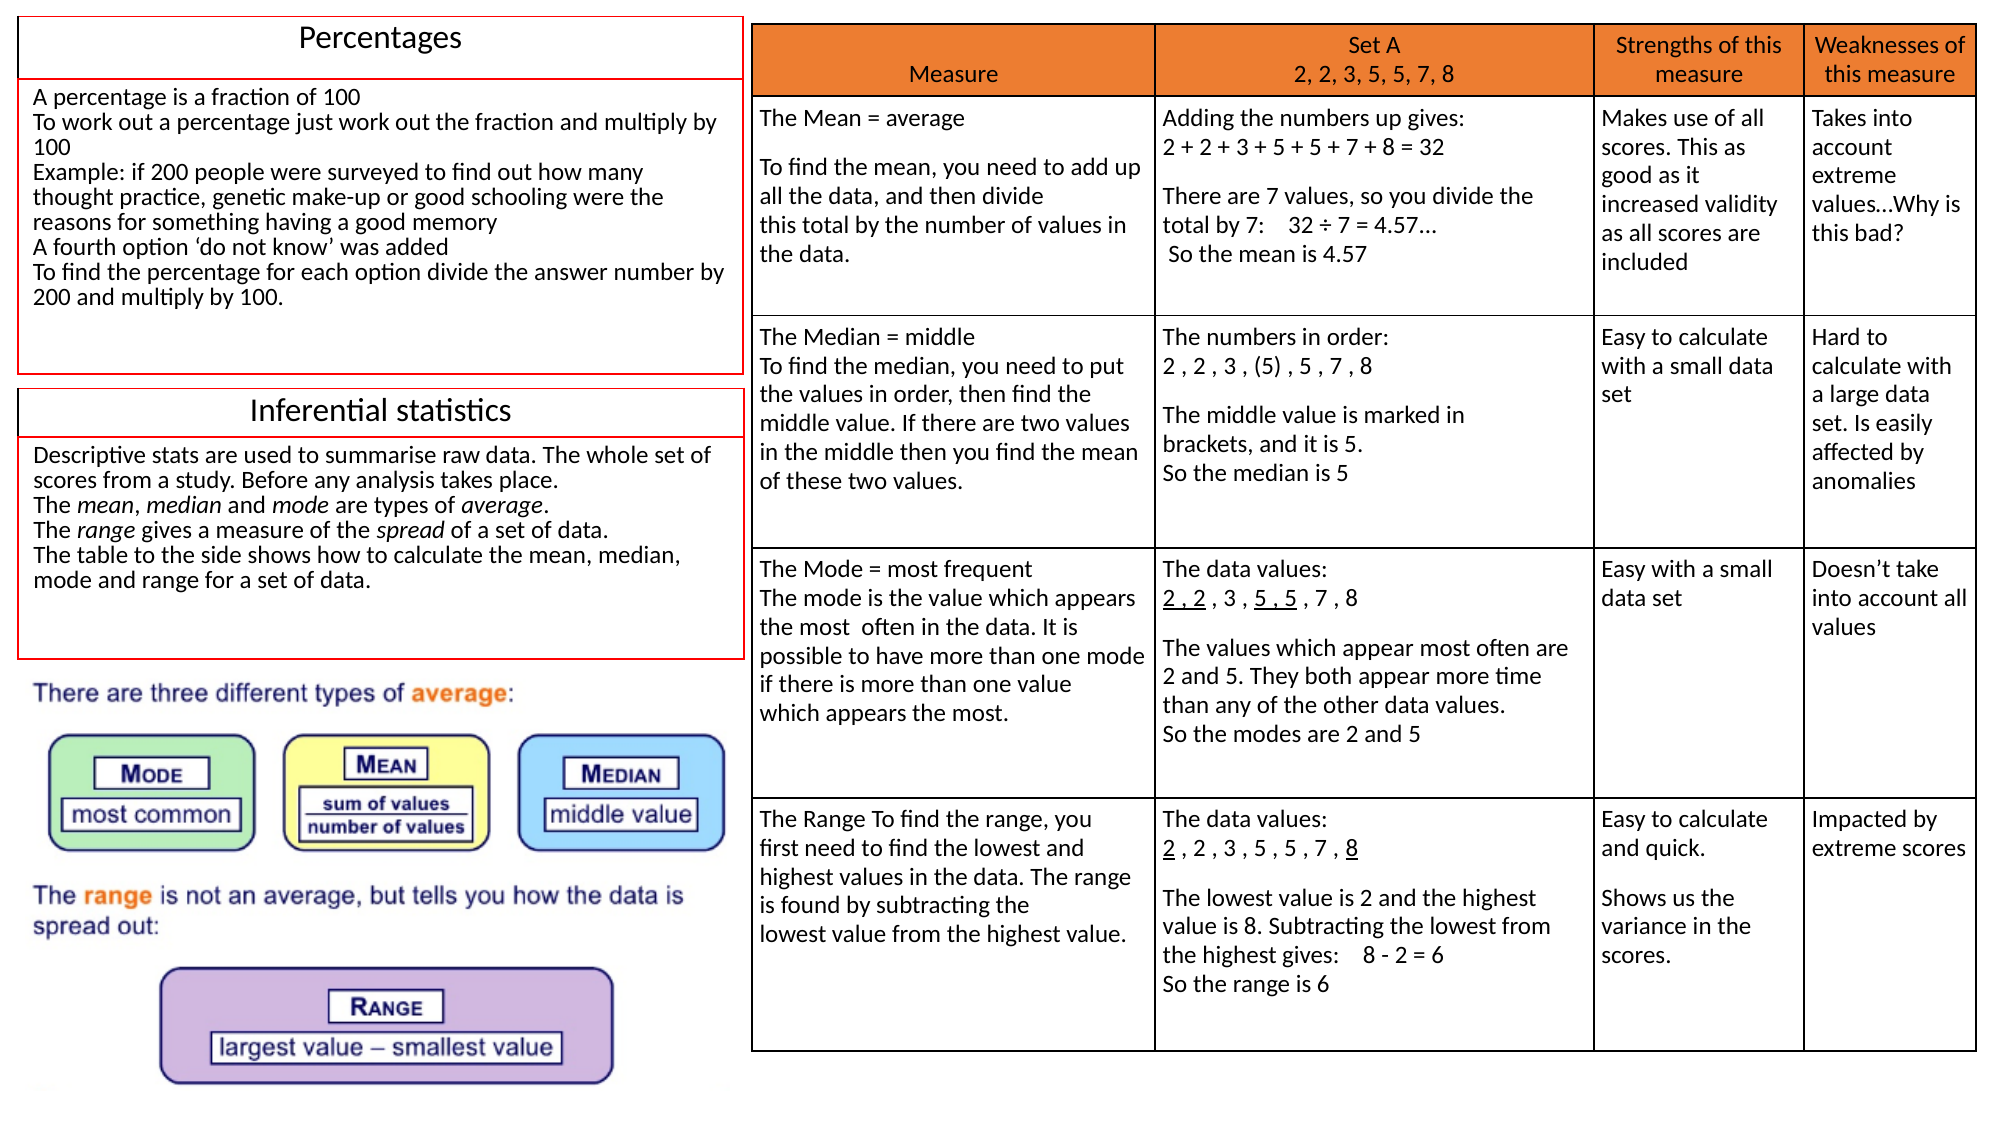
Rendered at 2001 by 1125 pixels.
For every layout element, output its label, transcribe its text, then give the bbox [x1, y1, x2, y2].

table_header Measure [753, 25, 1154, 95]
table_header Strengths of this measure [1595, 25, 1803, 95]
table_header Inferential statistics [19, 389, 743, 436]
table_cell Easy to calculate and quick. Shows us the variance in the scores. [1595, 799, 1803, 1050]
table_cell The Mean = average To find the mean, you need to add up all the data, and then divide this total by the number of values in the data. [753, 97, 1154, 315]
table_cell Takes into account extreme values…Why is this bad? [1805, 97, 1975, 315]
table_header Set A 2, 2, 3, 5, 5, 7, 8 [1156, 25, 1593, 95]
table_cell Descriptive stats are used to summarise raw data. The whole set of scores from a study. Before any analysis takes place. The mean, median and mode are types of average. The range gives a measure of the spread of a set of data. The table to the side shows how to calculate the mean, median, mode and range for a set of data. [19, 438, 743, 658]
table_cell A percentage is a fraction of 100 To work out a percentage just work out the fraction and multiply by 100 Example: if 200 people were surveyed to find out how many thought practice, genetic make-up or good schooling were the reasons for something having a good memory A fourth option ‘do not know’ was added To find the percentage for each option divide the answer number by 200 and multiply by 100. [19, 80, 742, 373]
table_cell Adding the numbers up gives: 2 + 2 + 3 + 5 + 5 + 7 + 8 = 32 There are 7 values, so you divide the total by 7: 32 ÷ 7 = 4.57... So the mean is 4.57 [1156, 97, 1593, 315]
picture [25, 674, 730, 1091]
table_cell Impacted by extreme scores [1805, 799, 1975, 1050]
table_cell Easy with a small data set [1595, 549, 1803, 797]
table_header Percentages [19, 17, 742, 78]
table_cell The data values: 2 , 2 , 3 , 5 , 5 , 7 , 8 The values which appear most often are 2 and 5. They both appear more time than any of the other data values. So the modes are 2 and 5 [1156, 549, 1593, 797]
table_cell Hard to calculate with a large data set. Is easily affected by anomalies [1805, 316, 1975, 547]
table_cell Makes use of all scores. This as good as it increased validity as all scores are included [1595, 97, 1803, 315]
table_cell The Median = middle To find the median, you need to put the values in order, then find the middle value. If there are two values in the middle then you find the mean of these two values. [753, 316, 1154, 547]
table_cell The Range To find the range, you first need to find the lowest and highest values in the data. The range is found by subtracting the lowest value from the highest value. [753, 799, 1154, 1050]
table_cell The data values: 2 , 2 , 3 , 5 , 5 , 7 , 8 The lowest value is 2 and the highest value is 8. Subtracting the lowest from the highest gives: 8 - 2 = 6 So the range is 6 [1156, 799, 1593, 1050]
table_cell The numbers in order: 2 , 2 , 3 , (5) , 5 , 7 , 8 The middle value is marked in brackets, and it is 5. So the median is 5 [1156, 316, 1593, 547]
table_cell Easy to calculate with a small data set [1595, 316, 1803, 547]
table_cell Doesn’t take into account all values [1805, 549, 1975, 797]
table_cell The Mode = most frequent The mode is the value which appears the most often in the data. It is possible to have more than one mode if there is more than one value which appears the most. [753, 549, 1154, 797]
table_header Weaknesses of this measure [1805, 25, 1975, 95]
